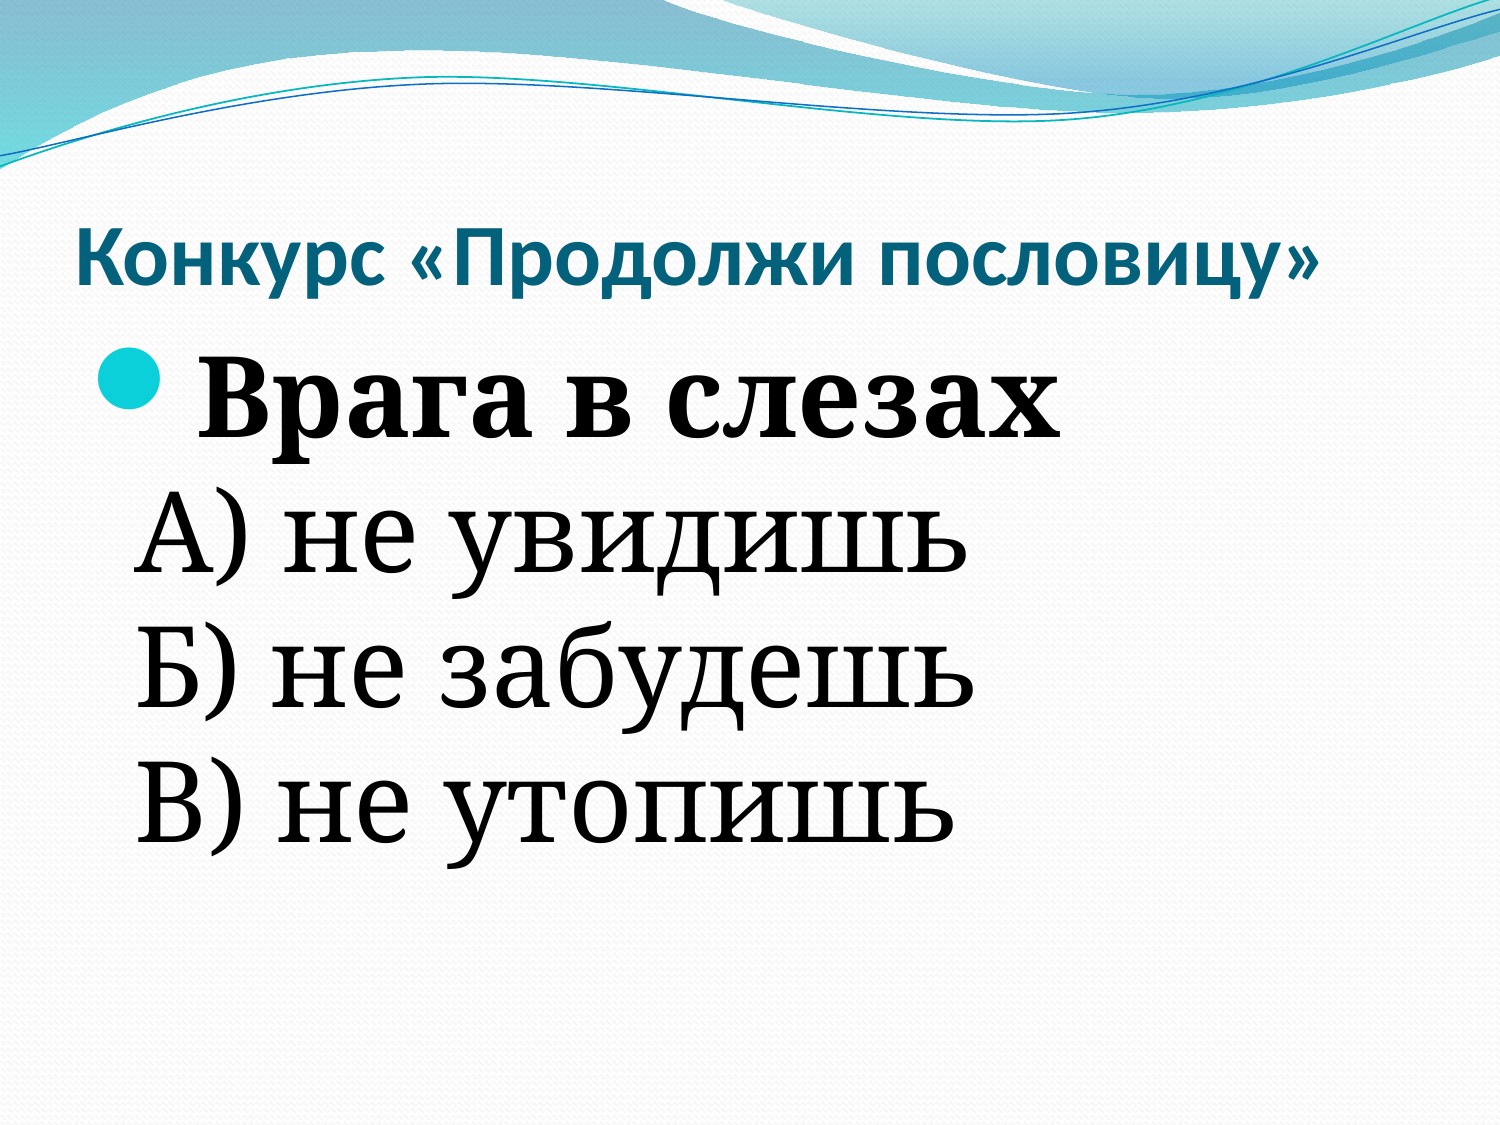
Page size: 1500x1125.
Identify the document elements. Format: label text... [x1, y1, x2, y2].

list Врага в слезах А) не увидишь Б) не забудешь В) не утопишь [75, 317, 1425, 1038]
title Конкурс «Продолжи пословицу» [75, 115, 1425, 303]
